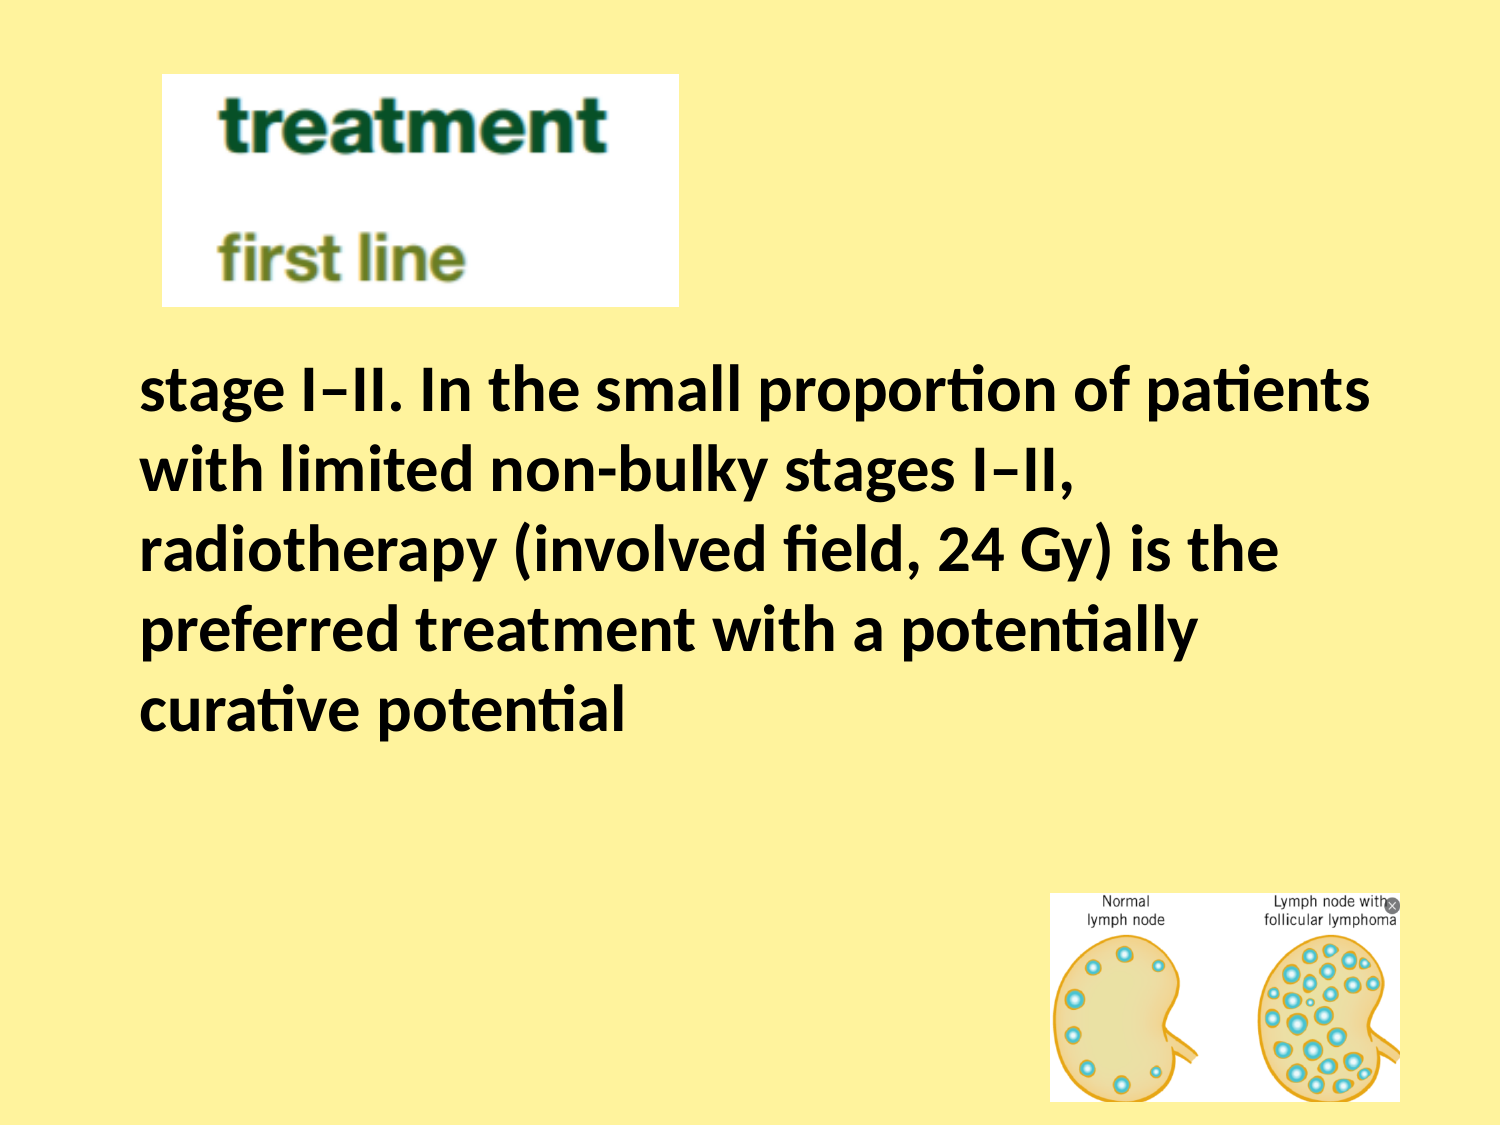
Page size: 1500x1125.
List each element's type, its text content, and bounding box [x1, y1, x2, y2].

picture [162, 74, 679, 307]
text_box stage I–II. In the small proportion of patients with limited non-bulky stages I–II, radiotherapy (involved field, 24 Gy) is the preferred treatment with a potentially curative potential [125, 337, 1425, 752]
picture [1049, 893, 1401, 1102]
